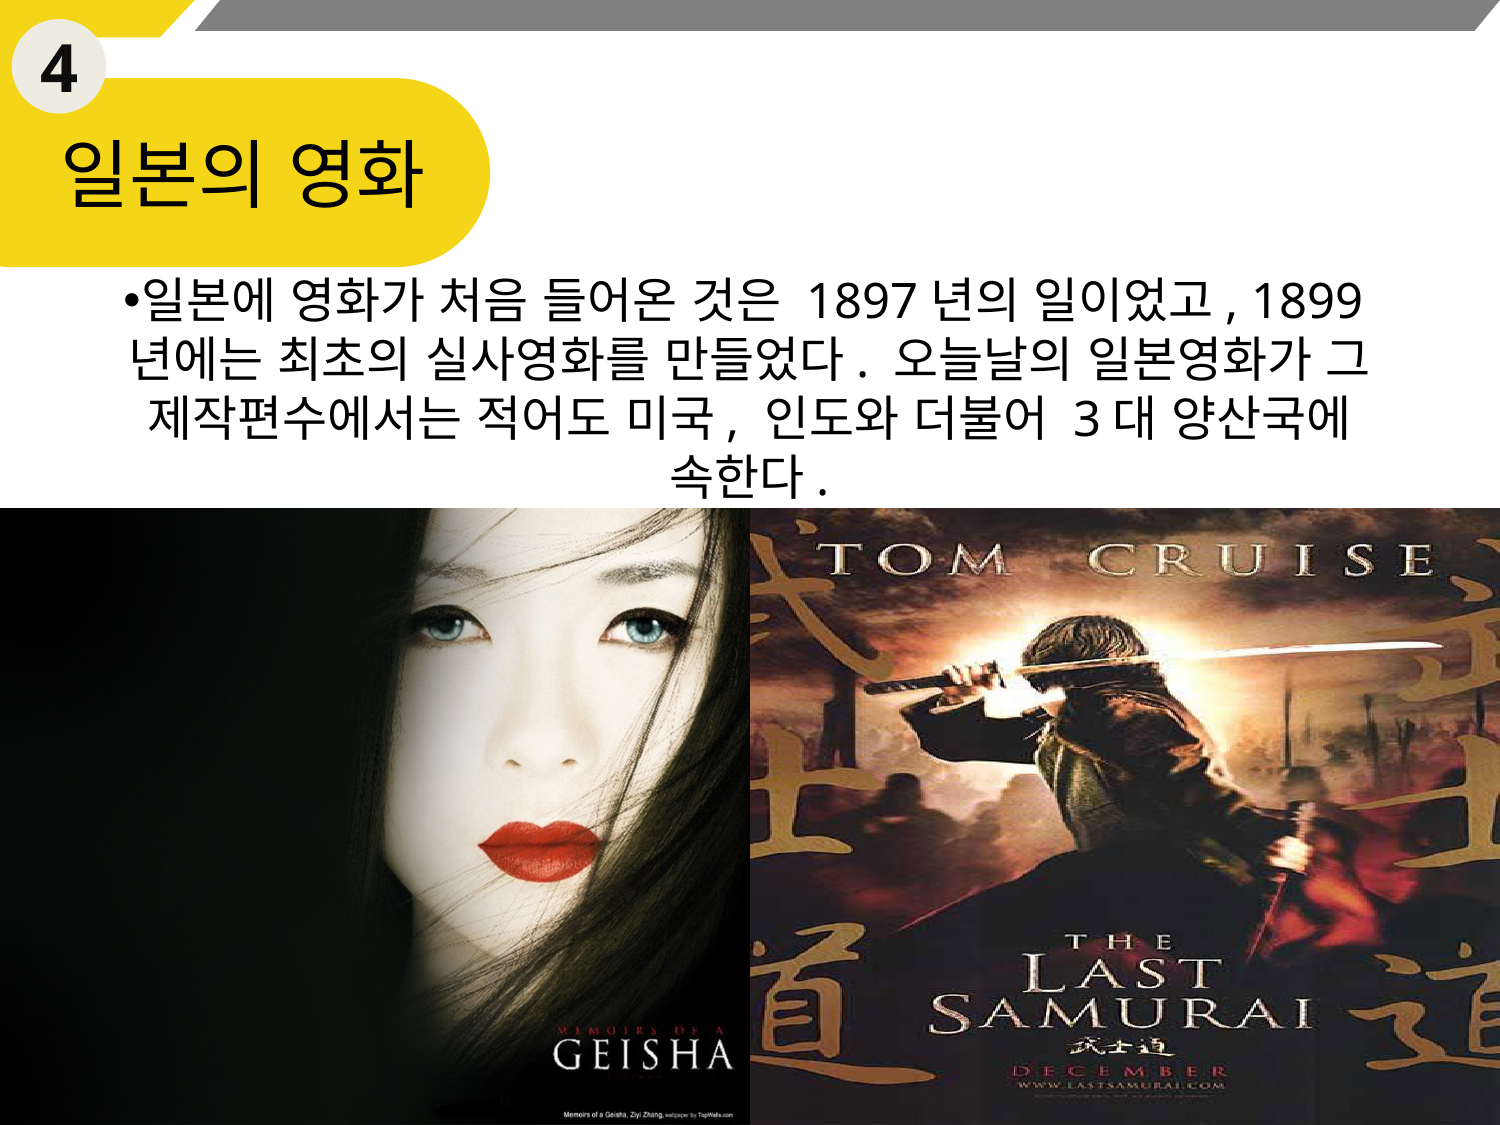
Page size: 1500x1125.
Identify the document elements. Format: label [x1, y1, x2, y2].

text_box [0, 0, 1500, 508]
picture [0, 508, 1500, 1125]
text_box [0, 18, 491, 268]
